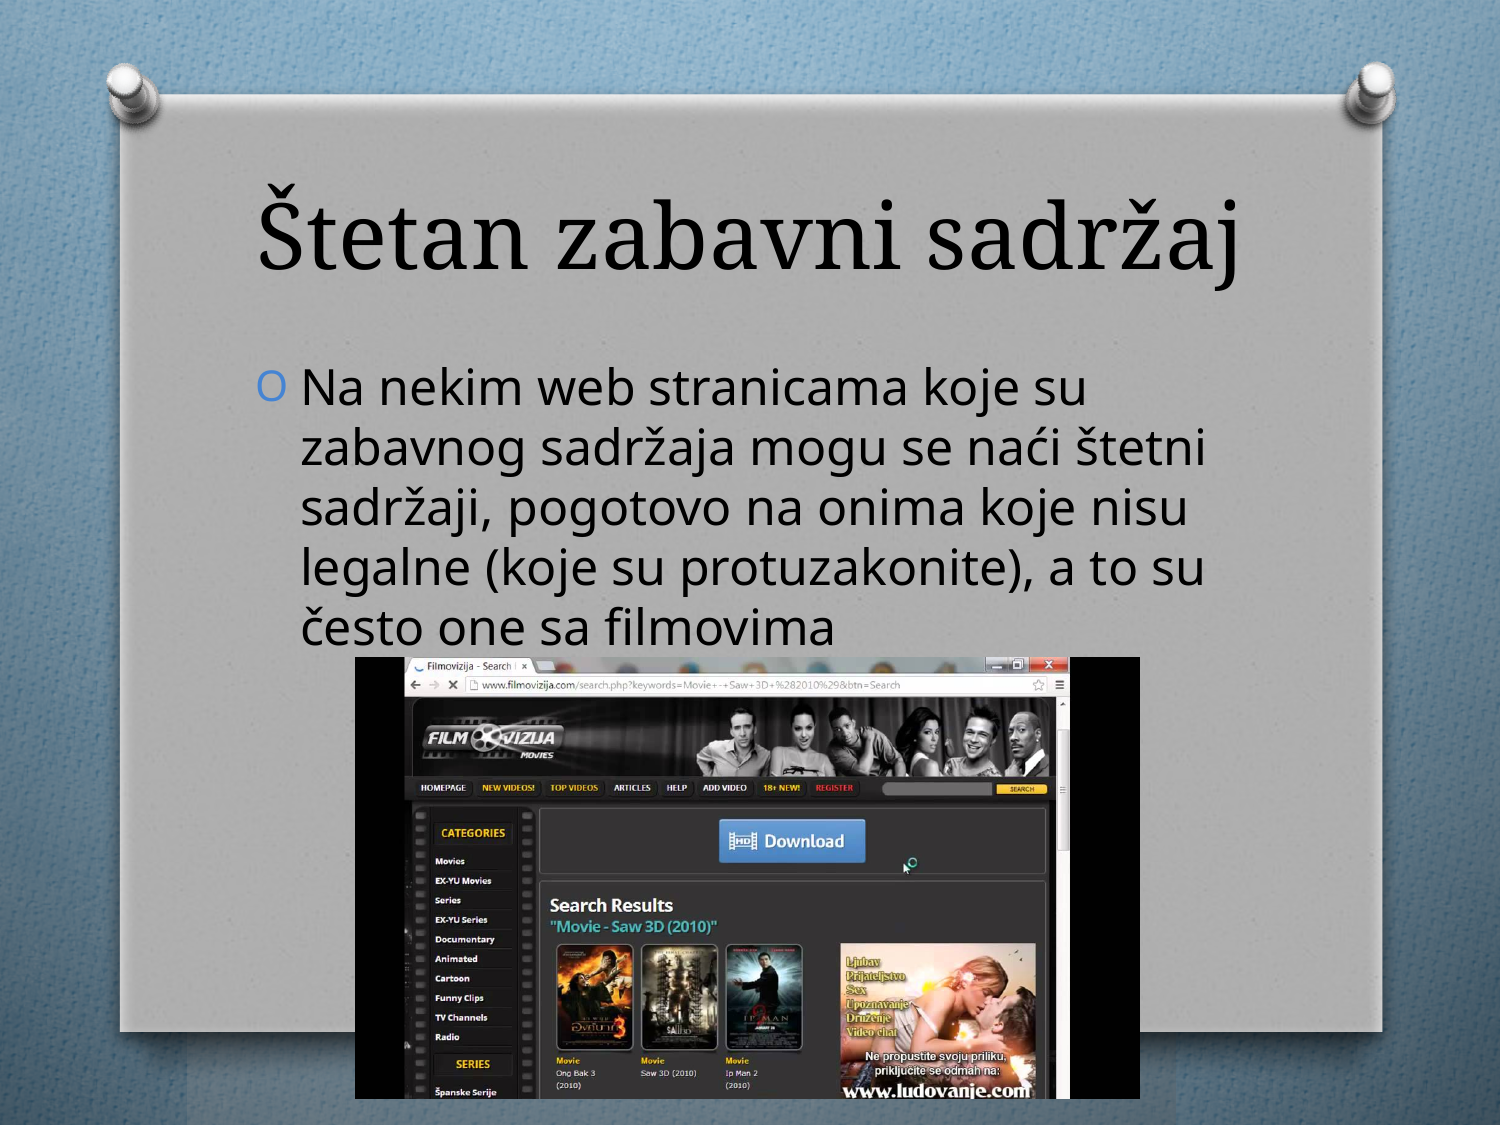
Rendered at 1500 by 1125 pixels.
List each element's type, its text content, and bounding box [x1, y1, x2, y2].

picture [355, 657, 1141, 1099]
picture [75, 29, 198, 153]
list Na nekim web stranicama koje su zabavnog sadržaja mogu se naći štetni sadržaji, pogotovo na onima koje nisu legalne (koje su protuzakonite), a to su često one sa filmovima [240, 347, 1257, 939]
picture [1317, 35, 1439, 156]
title Štetan zabavni sadržaj [179, 134, 1323, 332]
